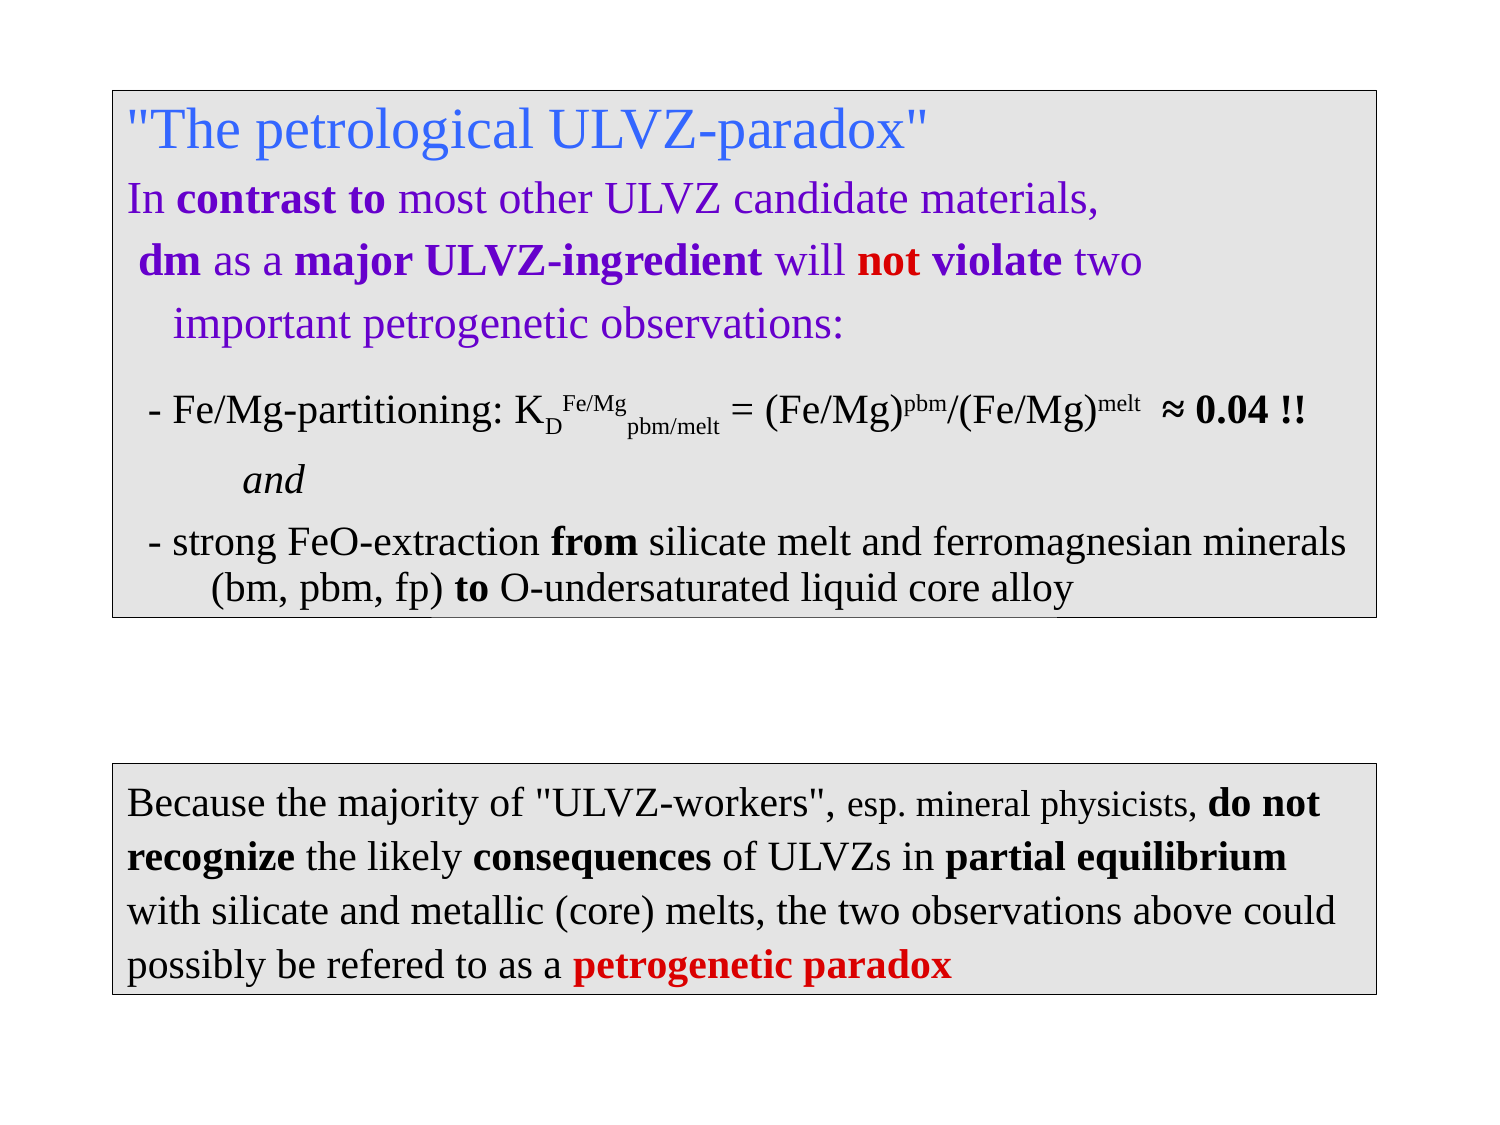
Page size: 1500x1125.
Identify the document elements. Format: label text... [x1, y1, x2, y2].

text_box "The petrological ULVZ-paradox" In contrast to most other ULVZ candidate materials, dm as a major ULVZ-ingredient will not violate two important petrogenetic observations: - Fe/Mg-partitioning: KDFe/Mgpbm/melt = (Fe/Mg)pbm/(Fe/Mg)melt ≈ 0.04 !! and - strong FeO-extraction from silicate melt and ferromagnesian minerals (bm, pbm, fp) to O-undersaturated liquid core alloy [112, 89, 1376, 618]
text_box Because the majority of "ULVZ-workers", esp. mineral physicists, do not recognize the likely consequences of ULVZs in partial equilibrium with silicate and metallic (core) melts, the two observations above could possibly be refered to as a petrogenetic paradox [112, 763, 1376, 995]
